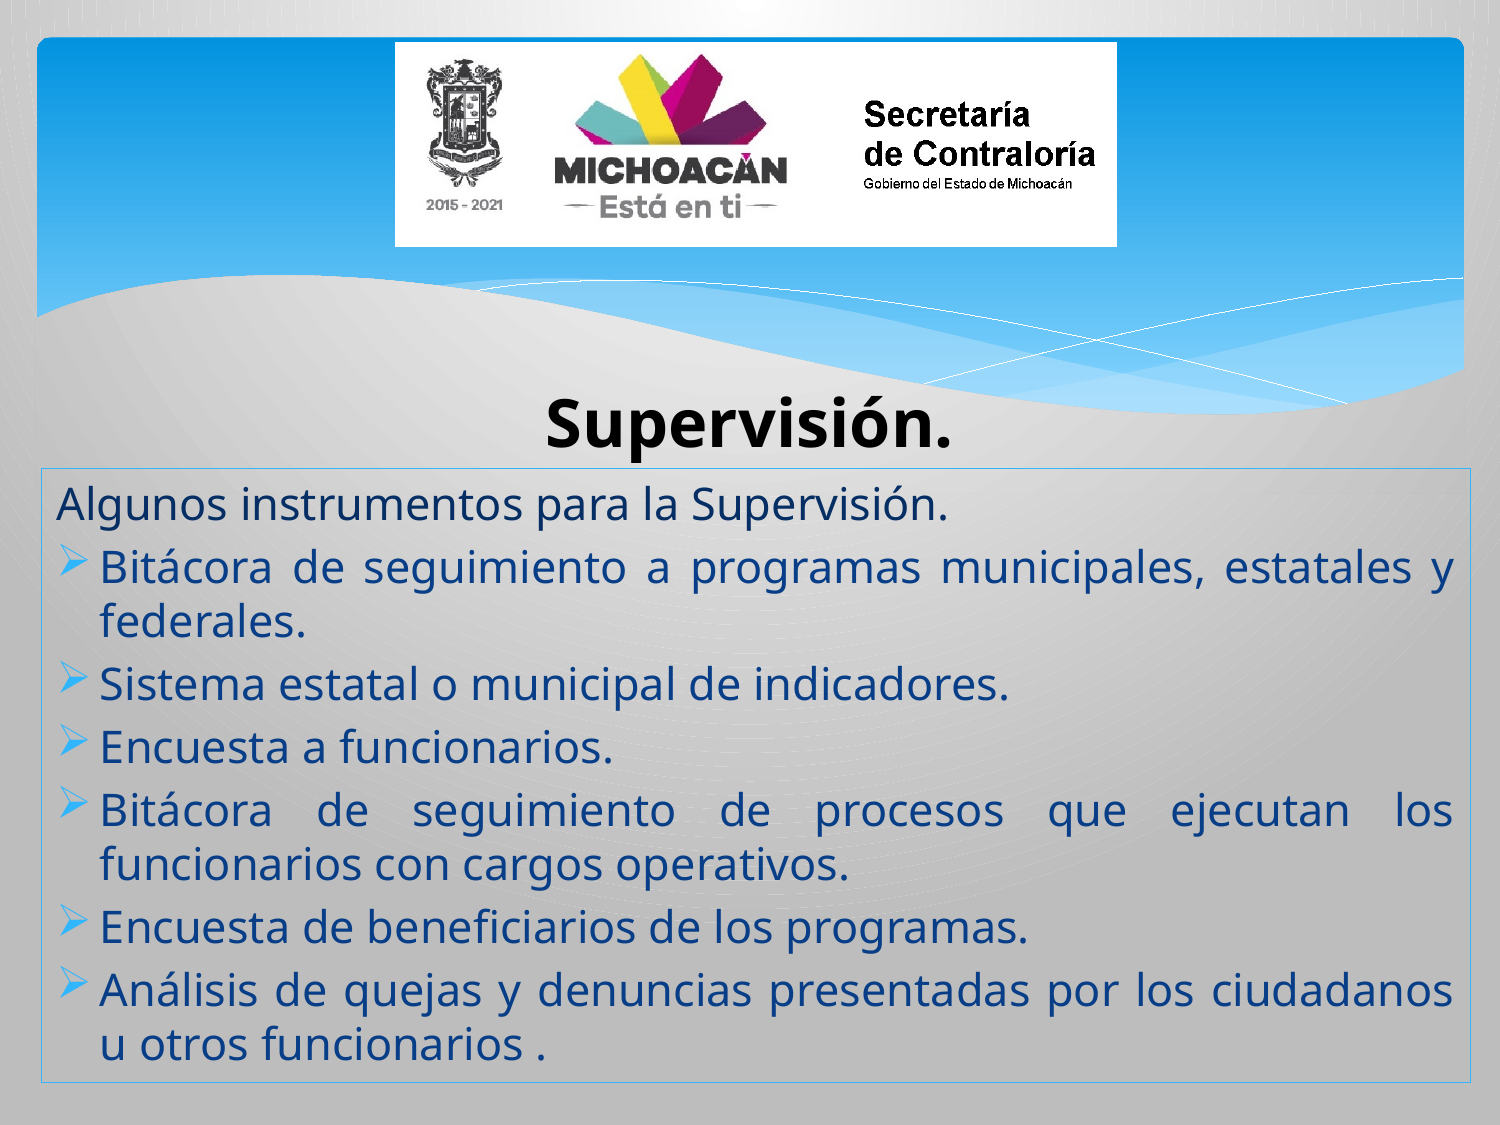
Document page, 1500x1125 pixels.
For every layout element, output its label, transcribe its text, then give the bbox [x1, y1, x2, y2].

picture [395, 43, 1117, 248]
title Supervisión. [75, 361, 1425, 480]
list Algunos instrumentos para la Supervisión. Bitácora de seguimiento a programas municipales, estatales y federales. Sistema estatal o municipal de indicadores. Encuesta a funcionarios. Bitácora de seguimiento de procesos que ejecutan los funcionarios con cargos operativos. Encuesta de beneficiarios de los programas. Análisis de quejas y denuncias presentadas por los ciudadanos u otros funcionarios . [41, 468, 1471, 1083]
